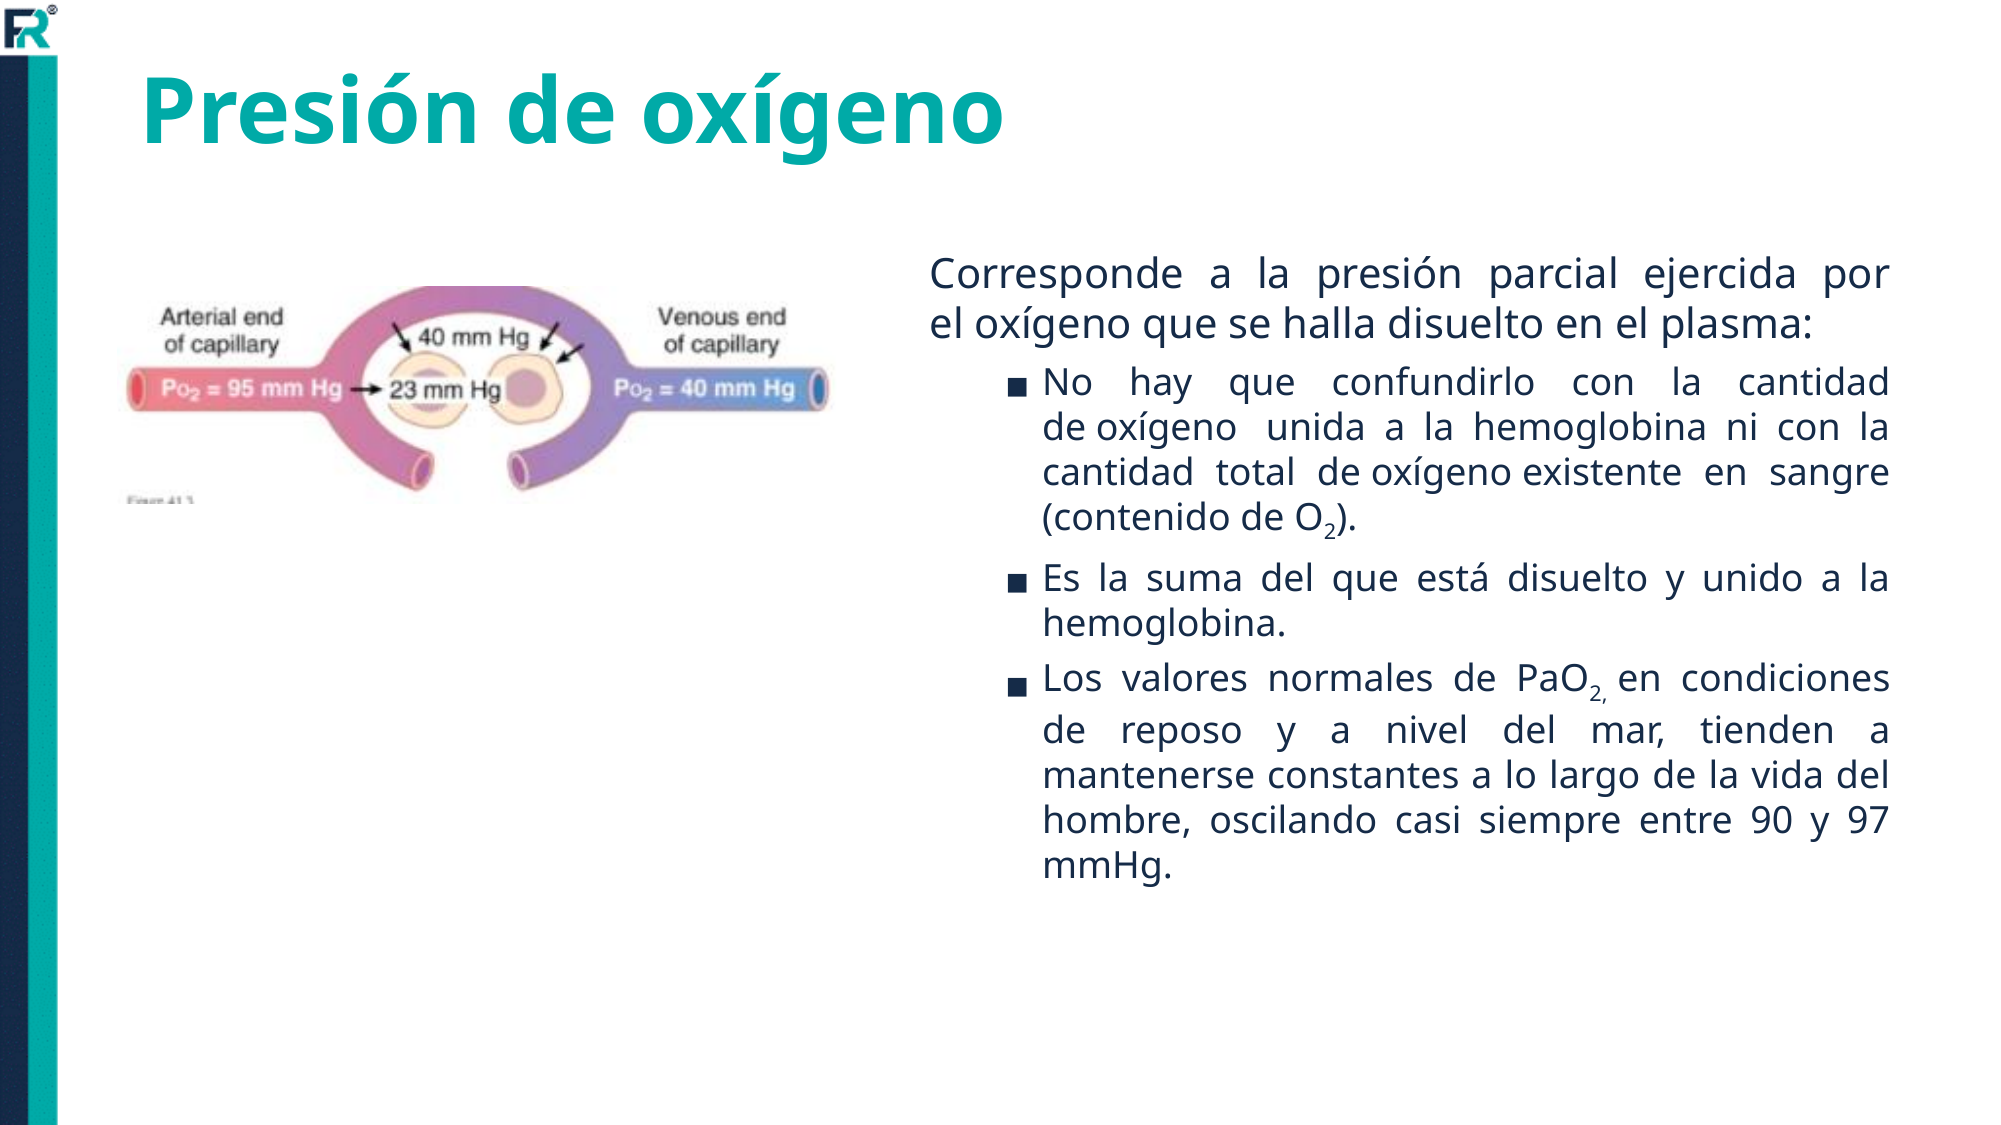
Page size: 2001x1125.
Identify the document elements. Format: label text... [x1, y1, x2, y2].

picture [0, 0, 2001, 1125]
title Presión de oxígeno [124, 5, 1850, 224]
list Corresponde a la presión parcial ejercida por el oxígeno que se halla disuelto en el plasma: No hay que confundirlo con la cantidad de oxígeno unida a la hemoglobina ni con la cantidad total de oxígeno existente en sangre (contenido de O2). Es la suma del que está disuelto y unido a la hemoglobina. Los valores normales de PaO2, en condiciones de reposo y a nivel del mar, tienden a mantenerse constantes a lo largo de la vida del hombre, oscilando casi siempre entre 90 y 97 mmHg. [914, 239, 1906, 954]
